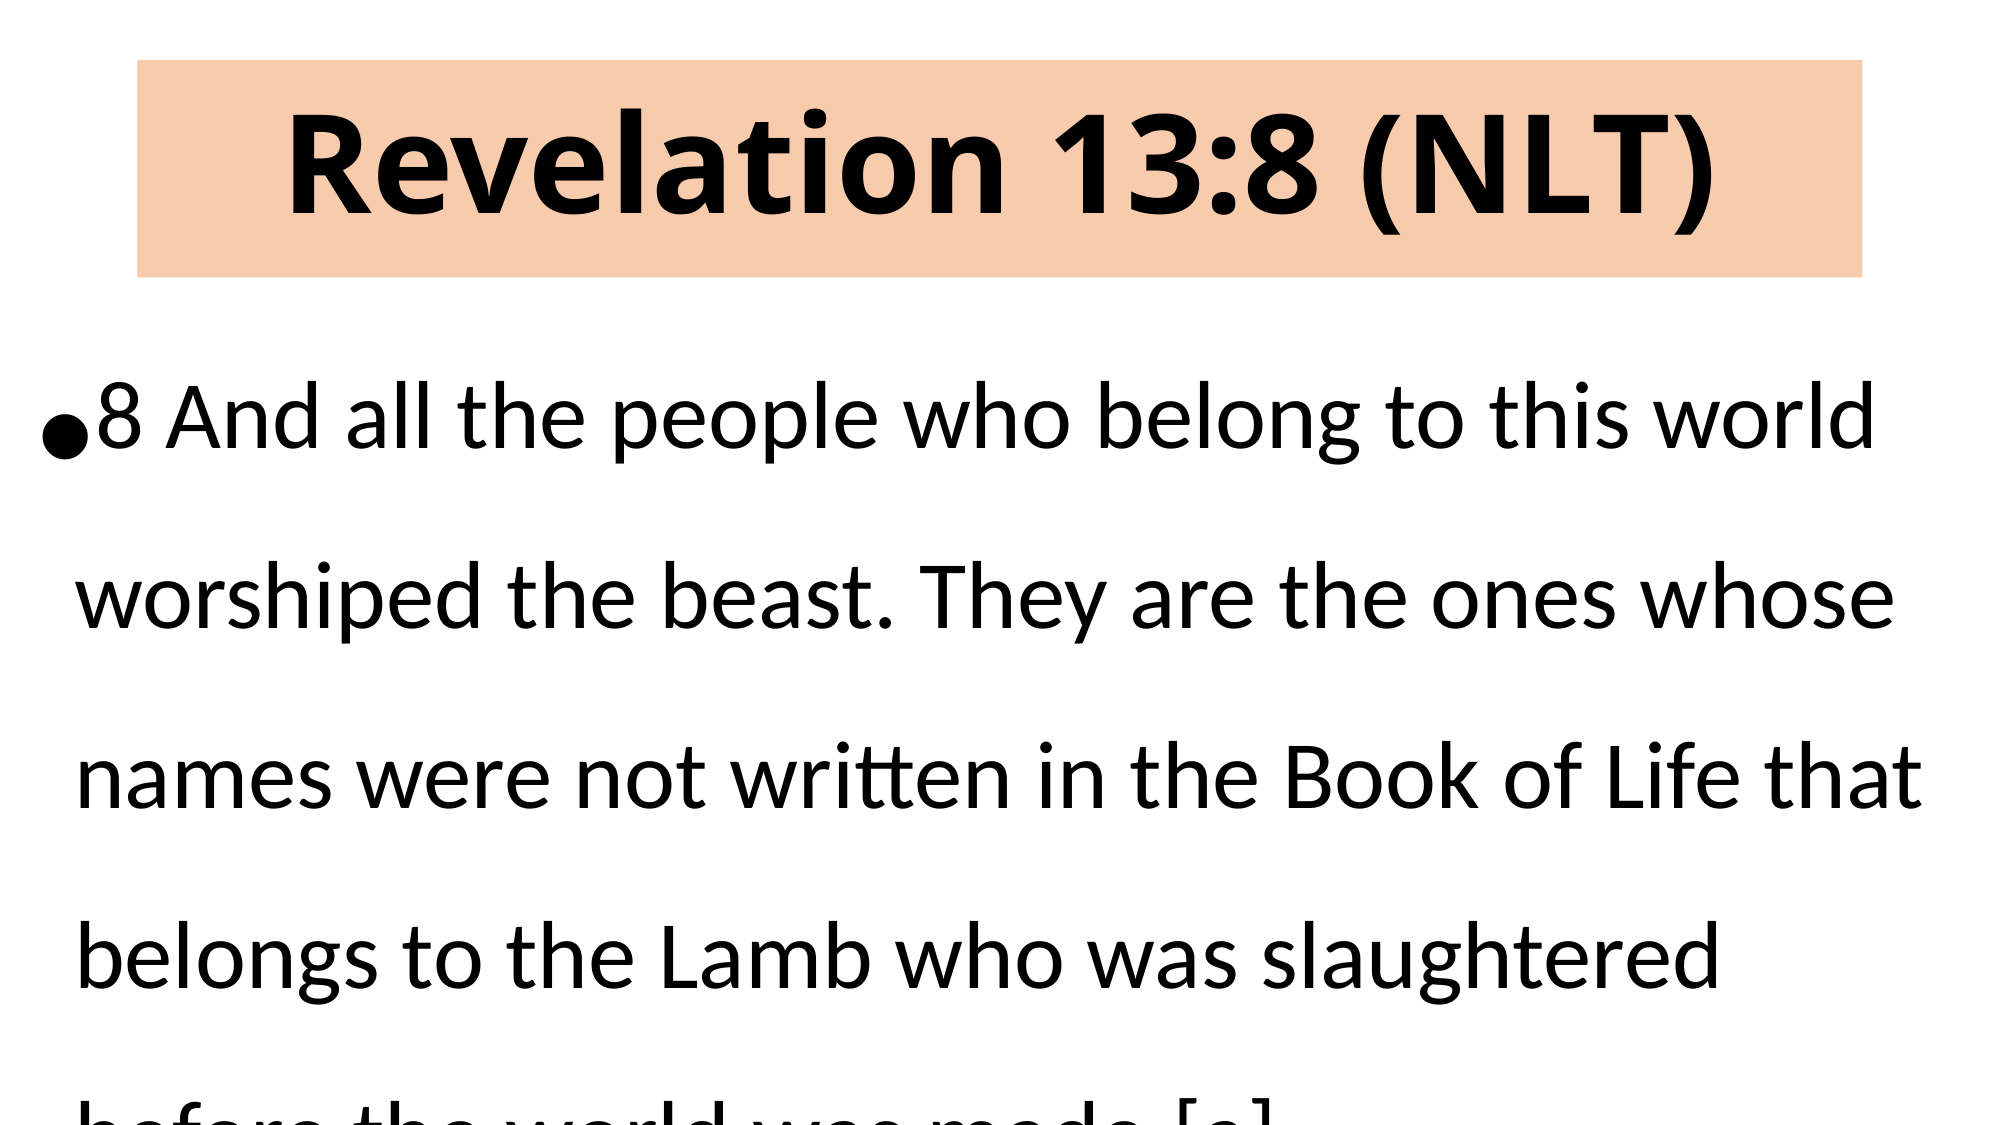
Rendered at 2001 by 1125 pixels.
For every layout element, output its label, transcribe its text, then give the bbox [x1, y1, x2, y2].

list 8 And all the people who belong to this world worshiped the beast. They are the ones whose names were not written in the Book of Life that belongs to the Lamb who was slaughtered before the world was made.[a] [21, 347, 1979, 1125]
title Revelation 13:8 (NLT) [137, 59, 1863, 278]
